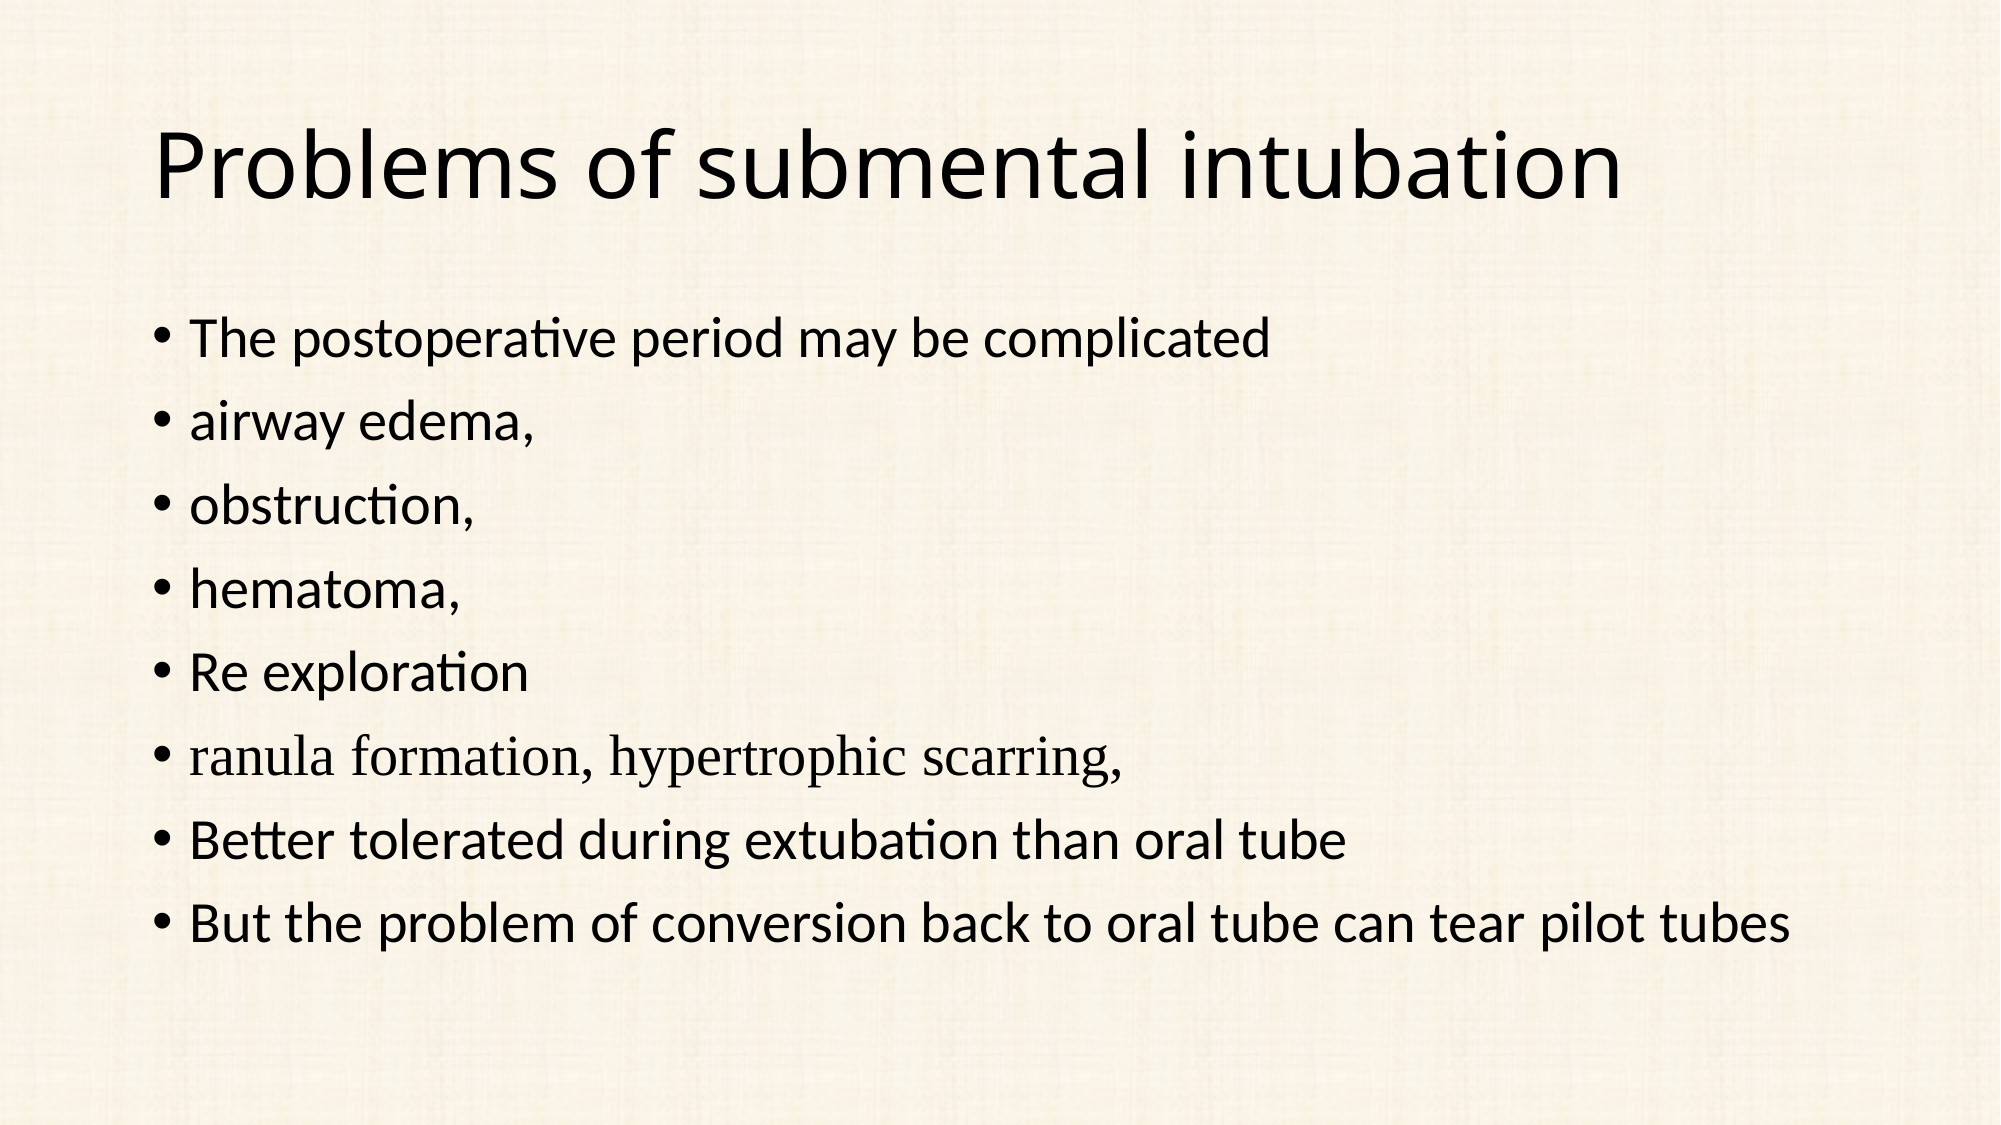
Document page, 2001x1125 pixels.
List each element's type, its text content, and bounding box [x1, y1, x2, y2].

title Problems of submental intubation [137, 59, 1863, 278]
list The postoperative period may be complicated airway edema, obstruction, hematoma, Re exploration ranula formation, hypertrophic scarring, Better tolerated during extubation than oral tube But the problem of conversion back to oral tube can tear pilot tubes [137, 299, 1863, 1014]
